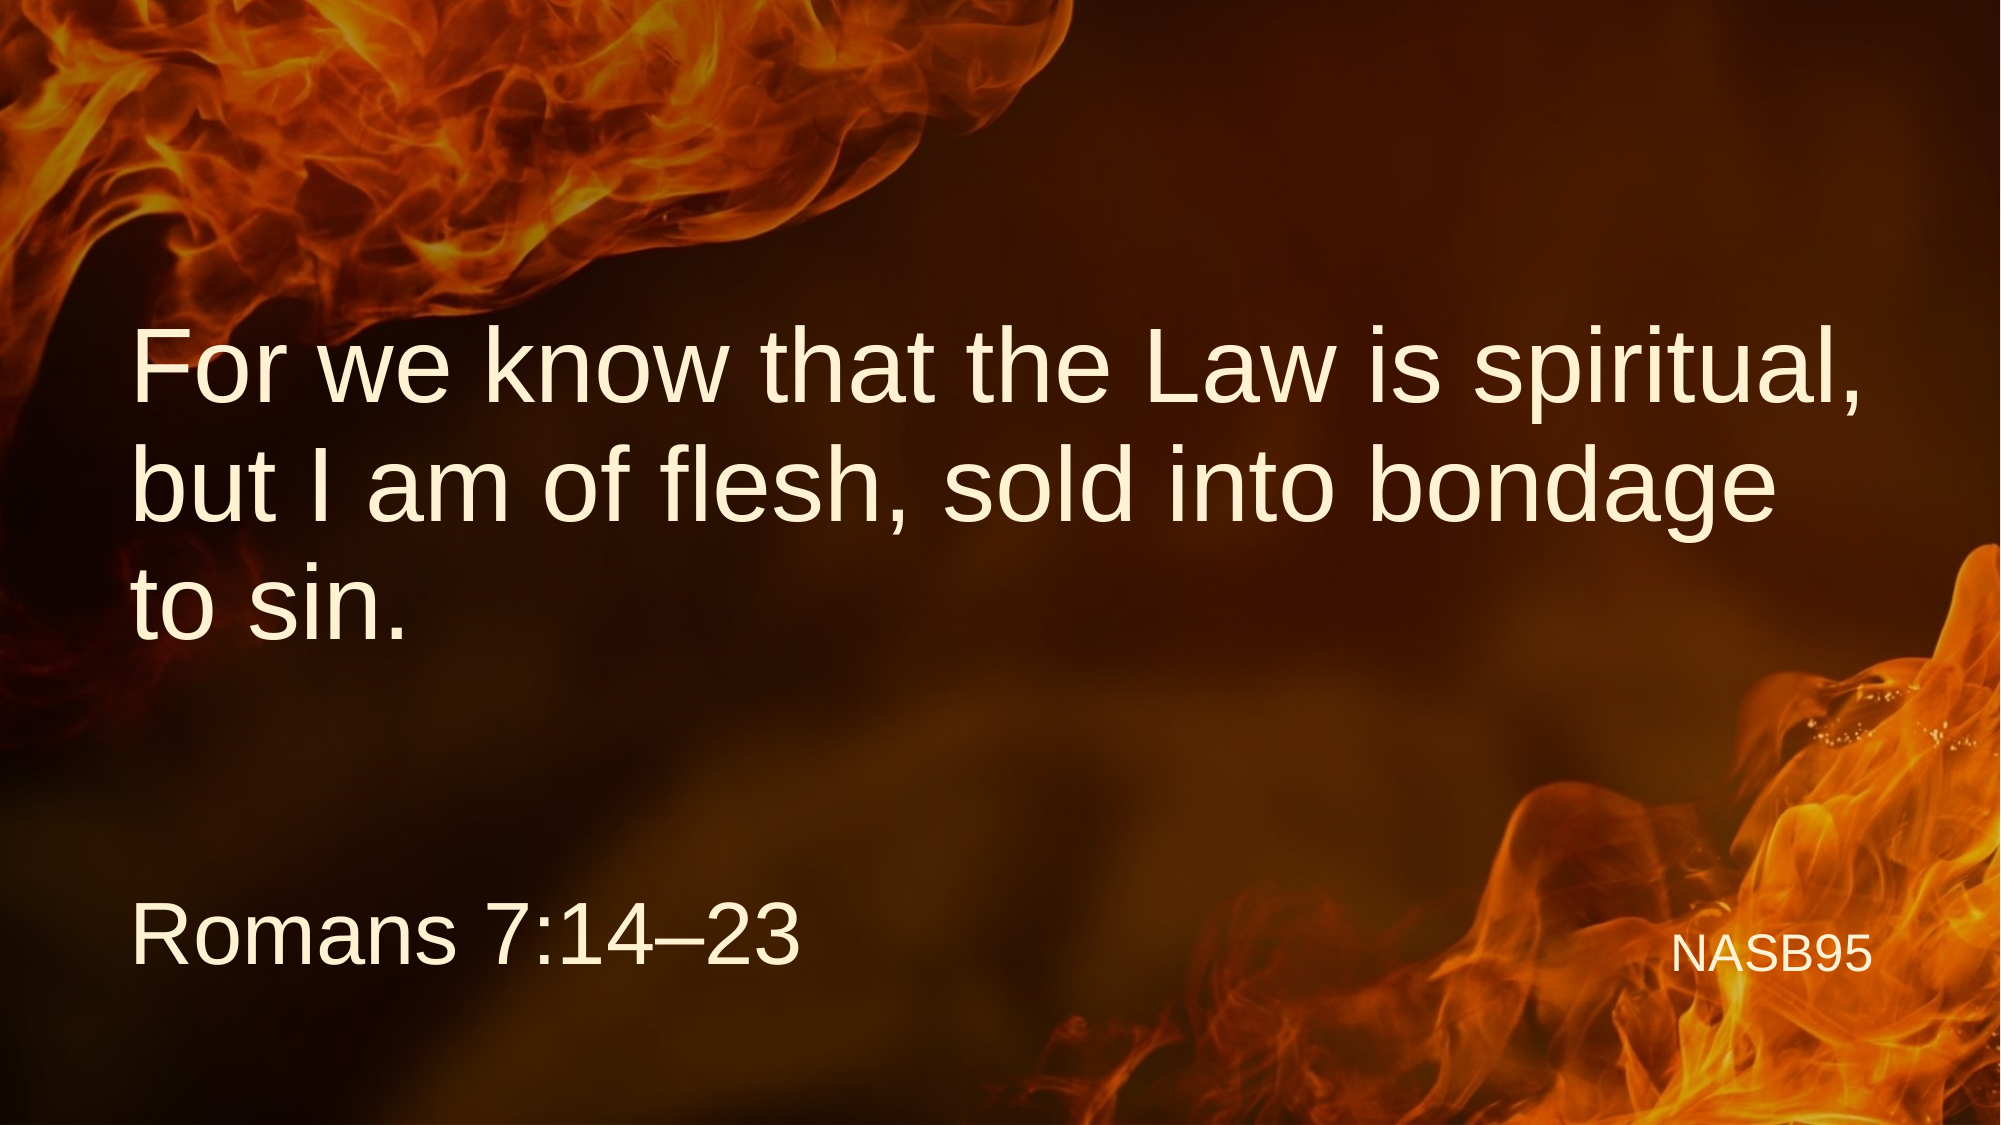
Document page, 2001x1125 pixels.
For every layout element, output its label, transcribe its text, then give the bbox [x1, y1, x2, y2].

list For we know that the Law is spiritual, but I am of flesh, sold into bondage to sin. [114, 114, 1886, 855]
picture [0, 0, 2001, 1125]
list NASB95 [1650, 915, 1889, 991]
list Romans 7:14–23 [114, 876, 1615, 991]
